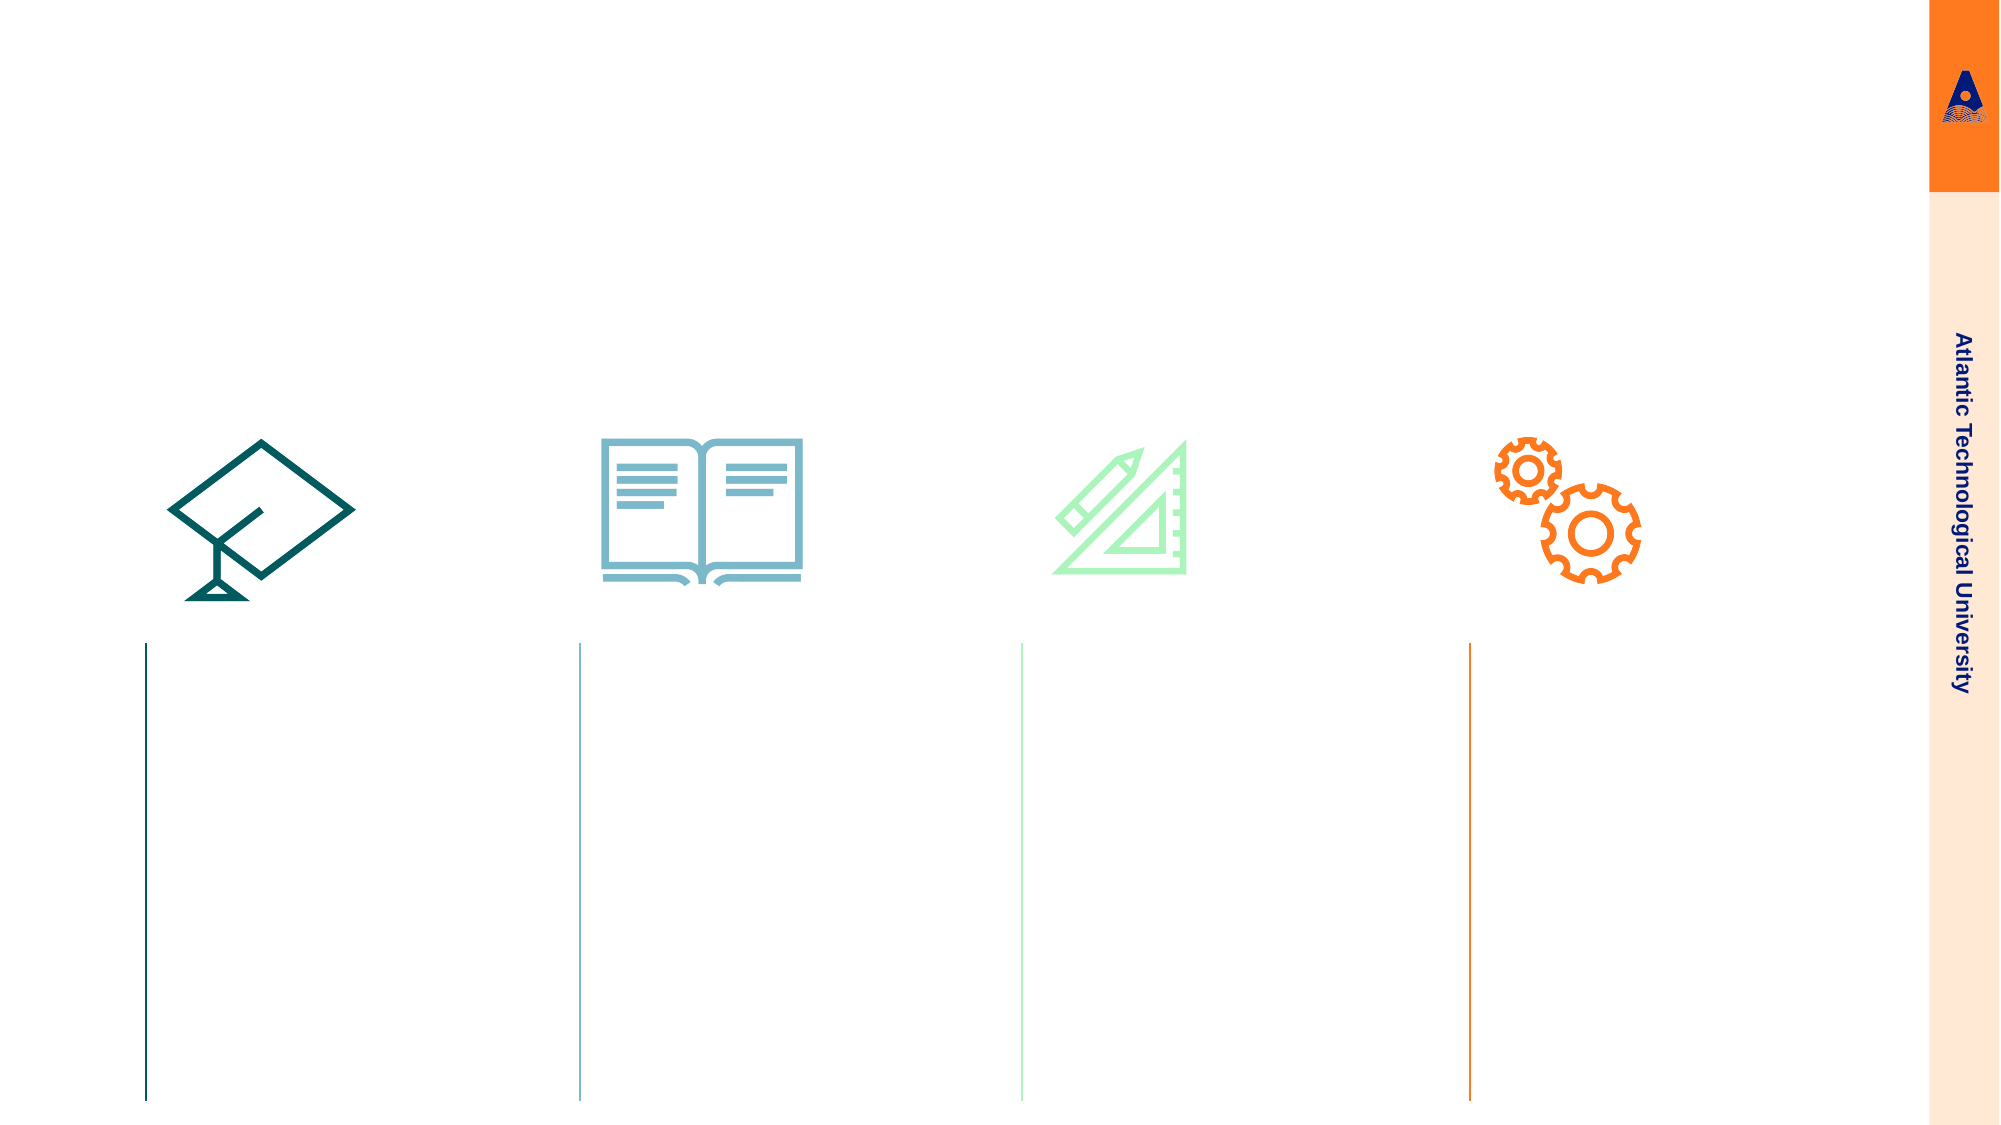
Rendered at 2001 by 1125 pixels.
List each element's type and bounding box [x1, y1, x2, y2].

picture [1493, 435, 1643, 586]
picture [165, 437, 358, 603]
picture [1941, 70, 1990, 123]
picture [600, 437, 804, 588]
picture [1050, 437, 1188, 576]
